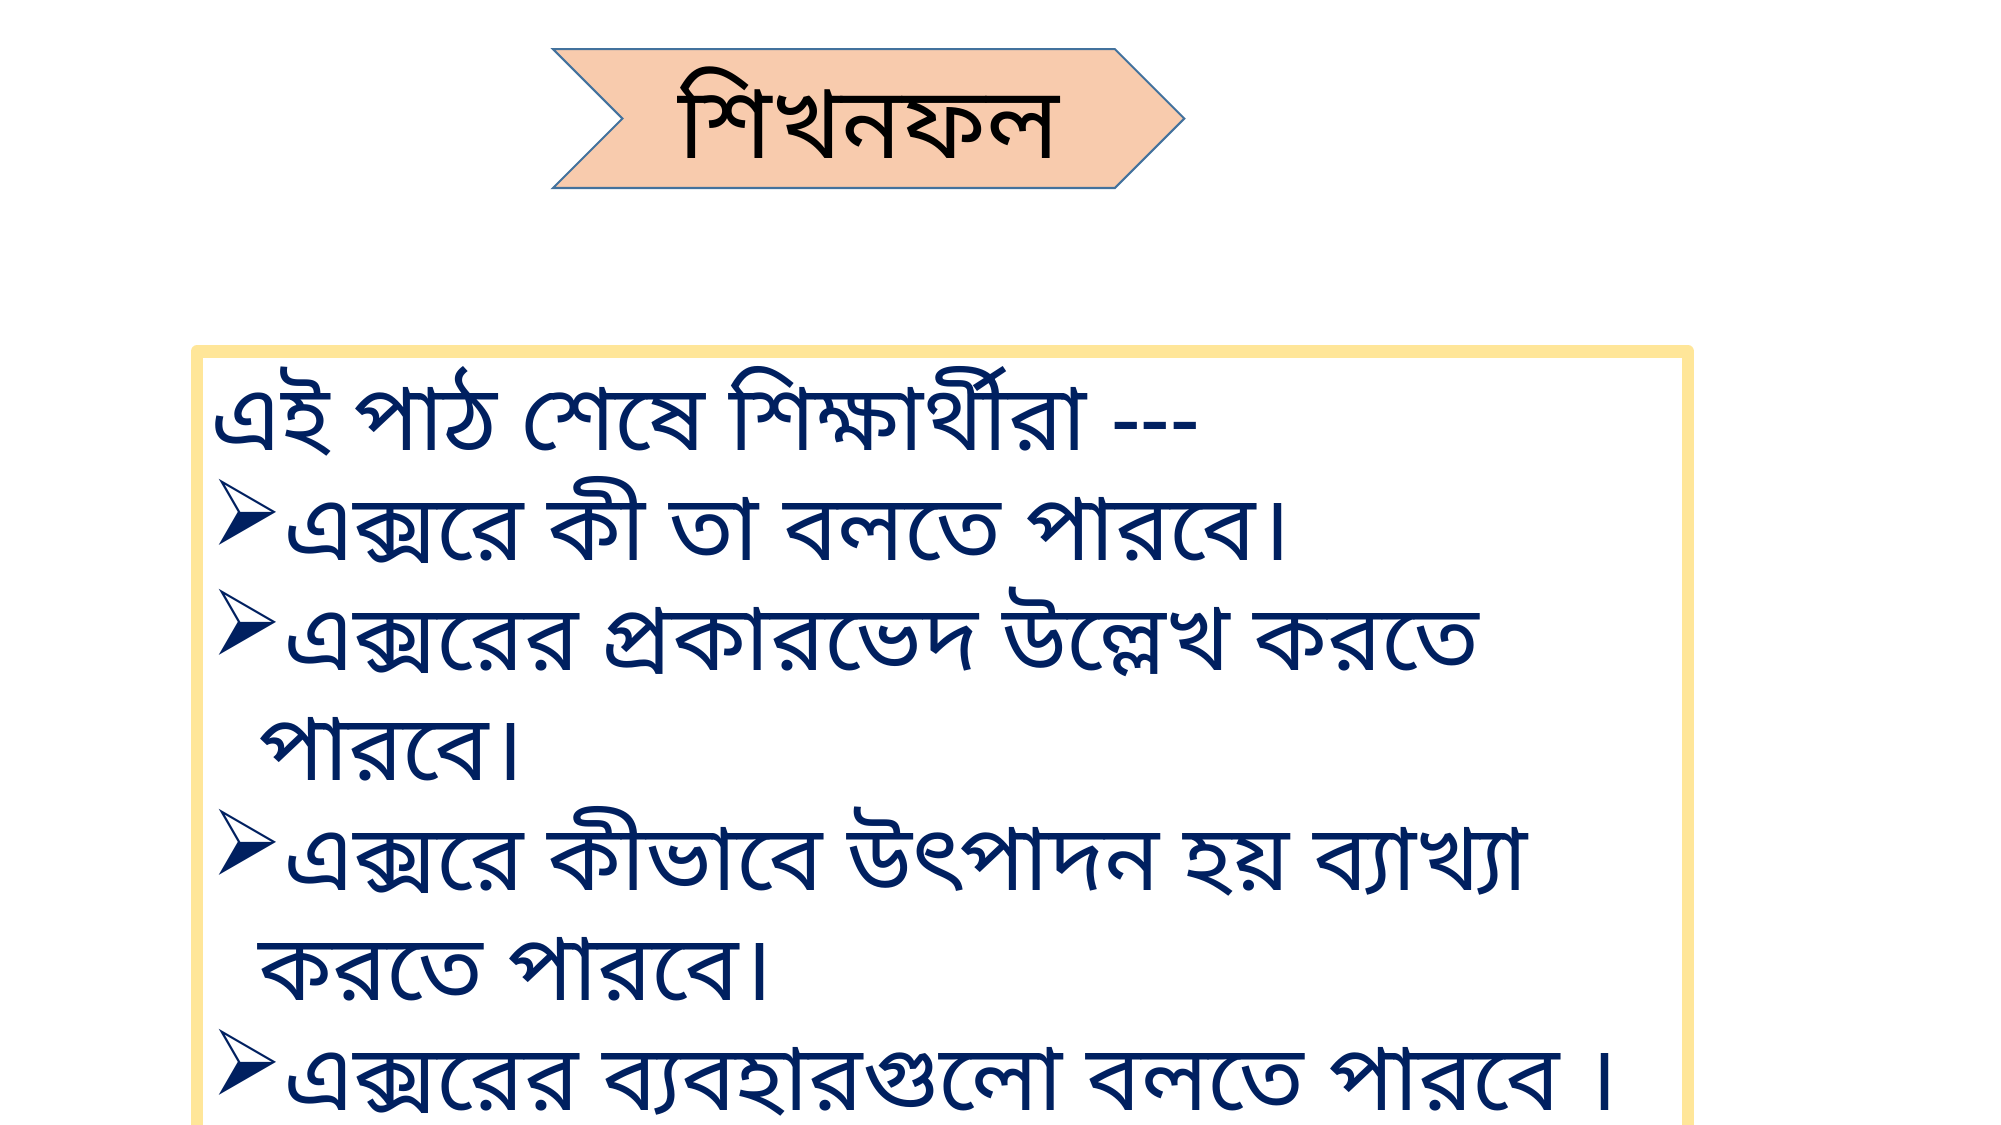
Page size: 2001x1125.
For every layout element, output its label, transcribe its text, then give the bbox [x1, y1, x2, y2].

text_box শিখনফল [550, 48, 1186, 190]
text_box এই পাঠ শেষে শিক্ষার্থীরা --- এক্সরে কী তা বলতে পারবে। এক্সরের প্রকারভেদ উল্লেখ করতে পারবে। এক্সরে কীভাবে উৎপাদন হয় ব্যাখ্যা করতে পারবে। এক্সরের ব্যবহারগুলো বলতে পারবে । [196, 351, 1688, 1125]
